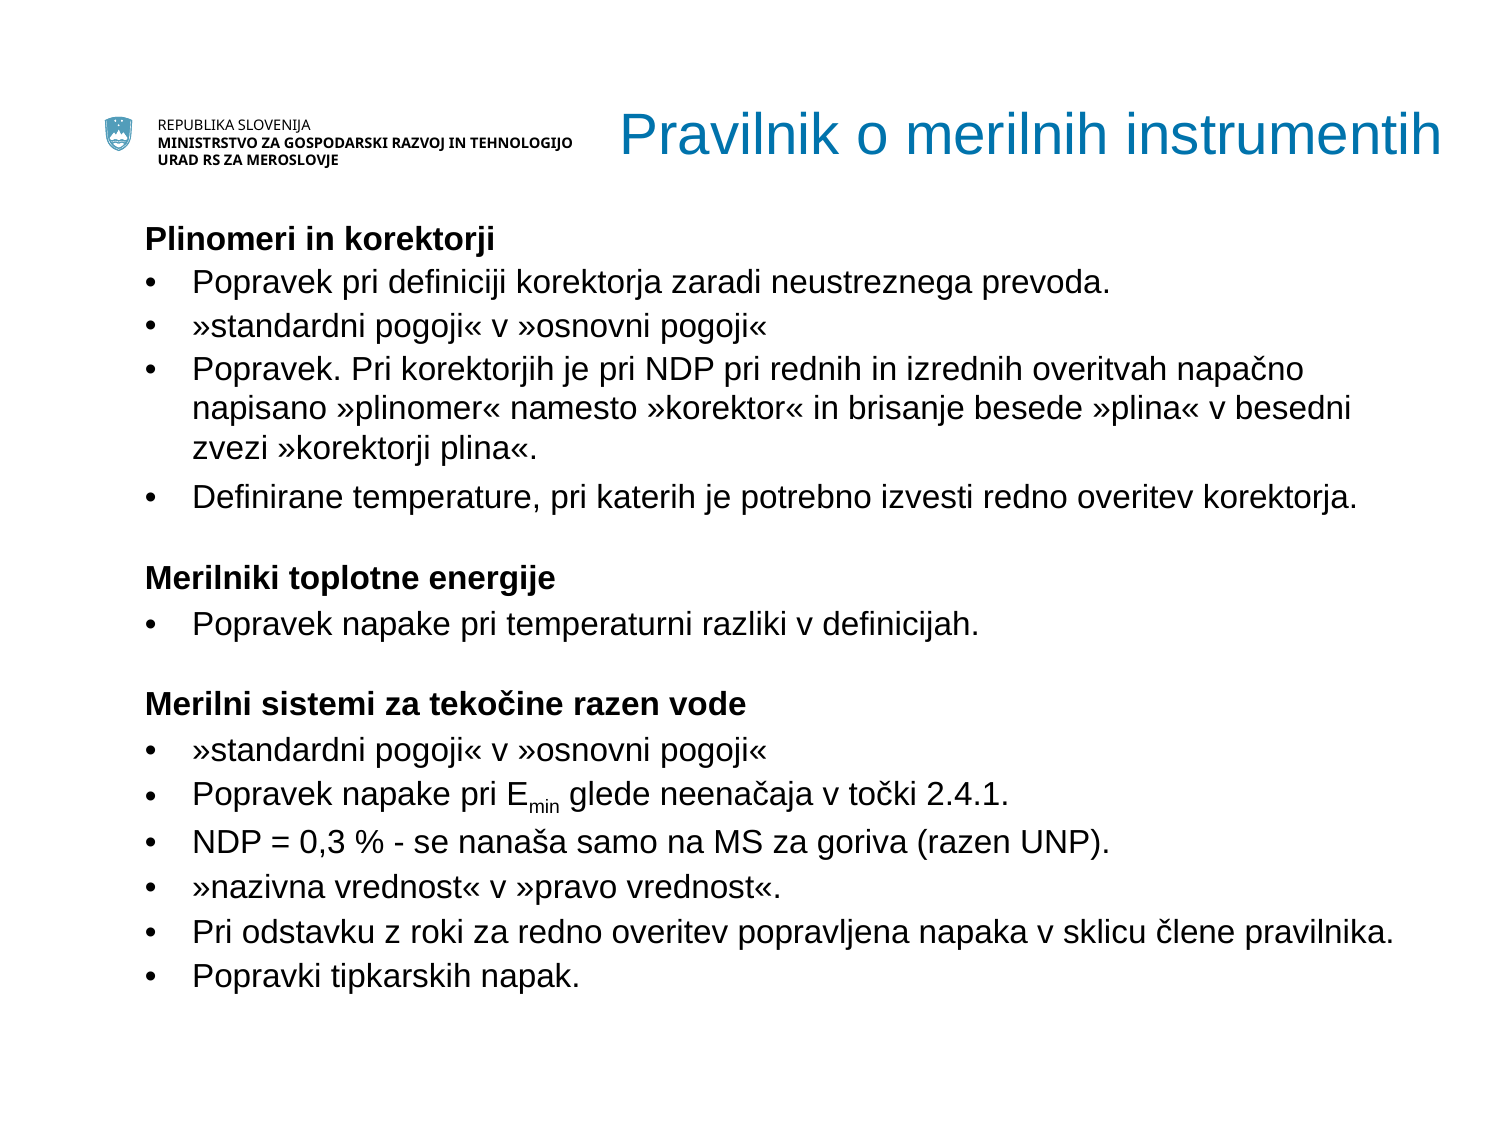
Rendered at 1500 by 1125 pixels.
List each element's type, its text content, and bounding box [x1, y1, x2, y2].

table_cell Pri odstavku z roki za redno overitev popravljena napaka v sklicu člene pravilnika. [145, 912, 1433, 953]
table_cell Merilniki toplotne energije [145, 520, 1433, 601]
table_cell Popravki tipkarskih napak. [145, 955, 1433, 996]
table_cell Merilni sistemi za tekočine razen vode [145, 646, 1433, 728]
table_cell Popravek. Pri korektorjih je pri NDP pri rednih in izrednih overitvah napačno napisano »plinomer« namesto »korektor« in brisanje besede »plina« v besedni zvezi »korektorji plina«. [145, 348, 1433, 475]
table_cell Popravek pri definiciji korektorja zaradi neustreznega prevoda. [145, 264, 1433, 303]
table_cell »nazivna vrednost« v »pravo vrednost«. [145, 866, 1433, 910]
table_cell »standardni pogoji« v »osnovni pogoji« [145, 305, 1433, 346]
table_cell Popravek napake pri temperaturni razliki v definicijah. [145, 603, 1433, 645]
table_cell NDP = 0,3 % - se nanaša samo na MS za goriva (razen UNP). [145, 822, 1433, 864]
text_box Pravilnik o merilnih instrumentih [604, 89, 1460, 174]
table_cell Popravek napake pri Emin glede neenačaja v točki 2.4.1. [145, 773, 1433, 820]
table_cell Definirane temperature, pri katerih je potrebno izvesti redno overitev korektorja. [145, 477, 1433, 518]
table_cell »standardni pogoji« v »osnovni pogoji« [145, 730, 1433, 771]
table_header Plinomeri in korektorji [145, 219, 1433, 258]
